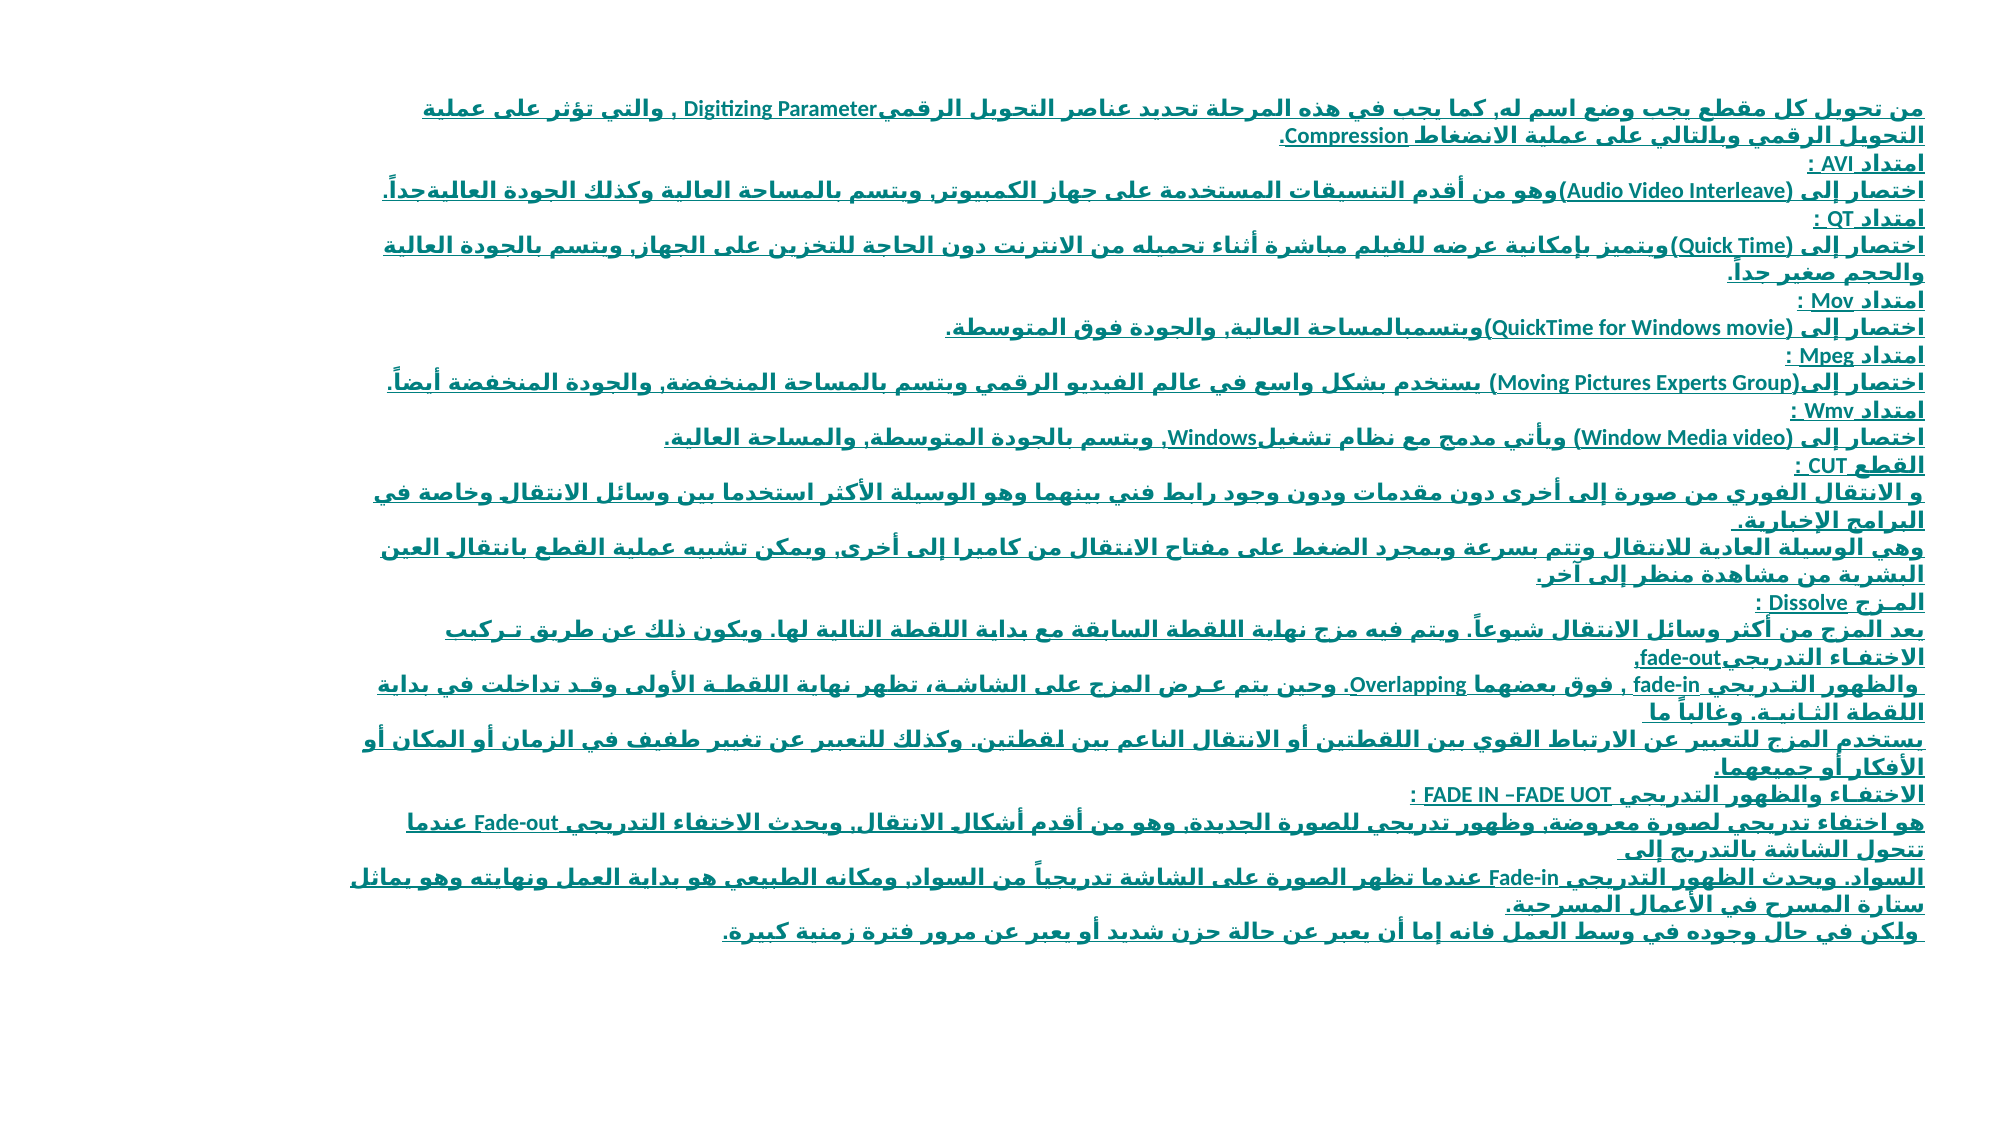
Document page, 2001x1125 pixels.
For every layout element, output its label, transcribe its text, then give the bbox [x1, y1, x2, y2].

list من تحويل كل مقطع يجب وضع اسم له, كما يجب في هذه المرحلة تحديد عناصر التحويل الرقميDigitizing Parameter , والتي تؤثر على عملية التحويل الرقمي وبالتالي على عملية الانضغاط Compression. امتداد AVI : اختصار إلى (Audio Video Interleave)وهو من أقدم التنسيقات المستخدمة على جهاز الكمبيوتر, ويتسم بالمساحة العالية وكذلك الجودة العاليةجداً. امتداد QT : اختصار إلى (Quick Time)ويتميز بإمكانية عرضه للفيلم مباشرة أثناء تحميله من الانترنت دون الحاجة للتخزين على الجهاز, ويتسم بالجودة العالية والحجم صغير جداً. امتداد Mov : اختصار إلى (QuickTime for Windows movie)ويتسمبالمساحة العالية, والجودة فوق المتوسطة. امتداد Mpeg : اختصار إلى(Moving Pictures Experts Group) يستخدم بشكل واسع في عالم الفيديو الرقمي ويتسم بالمساحة المنخفضة, والجودة المنخفضة أيضاً. امتداد Wmv : اختصار إلى (Window Media video) ويأتي مدمج مع نظام تشغيلWindows, ويتسم بالجودة المتوسطة, والمساحة العالية. القطع CUT : و الانتقال الفوري من صورة إلى أخرى دون مقدمات ودون وجود رابط فني بينهما وهو الوسيلة الأكثر استخدما بين وسائل الانتقال وخاصة في البرامج الإخبارية. وهي الوسيلة العادية للانتقال وتتم بسرعة وبمجرد الضغط على مفتاح الانتقال من كاميرا إلى أخرى, ويمكن تشبيه عملية القطع بانتقال العين البشرية من مشاهدة منظر إلى آخر. المـزج Dissolve : يعد المزج من أكثر وسائل الانتقال شيوعاً. ويتم فيه مزج نهاية اللقطة السابقة مع بداية اللقطة التالية لها. ويكون ذلك عن طريق تـركيب الاختفـاء التدريجيfade-out, والظهور التـدريجي fade-in , فوق بعضهما Overlapping. وحين يتم عـرض المزج على الشاشـة، تظهر نهاية اللقطـة الأولى وقـد تداخلت في بداية اللقطة الثـانيـة. وغالباً ما يستخدم المزج للتعبير عن الارتباط القوي بين اللقطتين أو الانتقال الناعم بين لقطتين. وكذلك للتعبير عن تغيير طفيف في الزمان أو المكان أو الأفكار أو جميعهما. الاختفـاء والظهور التدريجي FADE IN –FADE UOT : هو اختفاء تدريجي لصورة معروضة, وظهور تدريجي للصورة الجديدة, وهو من أقدم أشكال الانتقال, ويحدث الاختفاء التدريجي Fade-out عندما تتحول الشاشة بالتدريج إلى السواد. ويحدث الظهور التدريجي Fade-in عندما تظهر الصورة على الشاشة تدريجياً من السواد, ومكانه الطبيعي هو بداية العمل ونهايته وهو يماثل ستارة المسرح في الأعمال المسرحية. ولكن في حال وجوده في وسط العمل فانه إما أن يعبر عن حالة حزن شديد أو يعبر عن مرور فترة زمنية كبيرة. [331, 85, 1941, 953]
